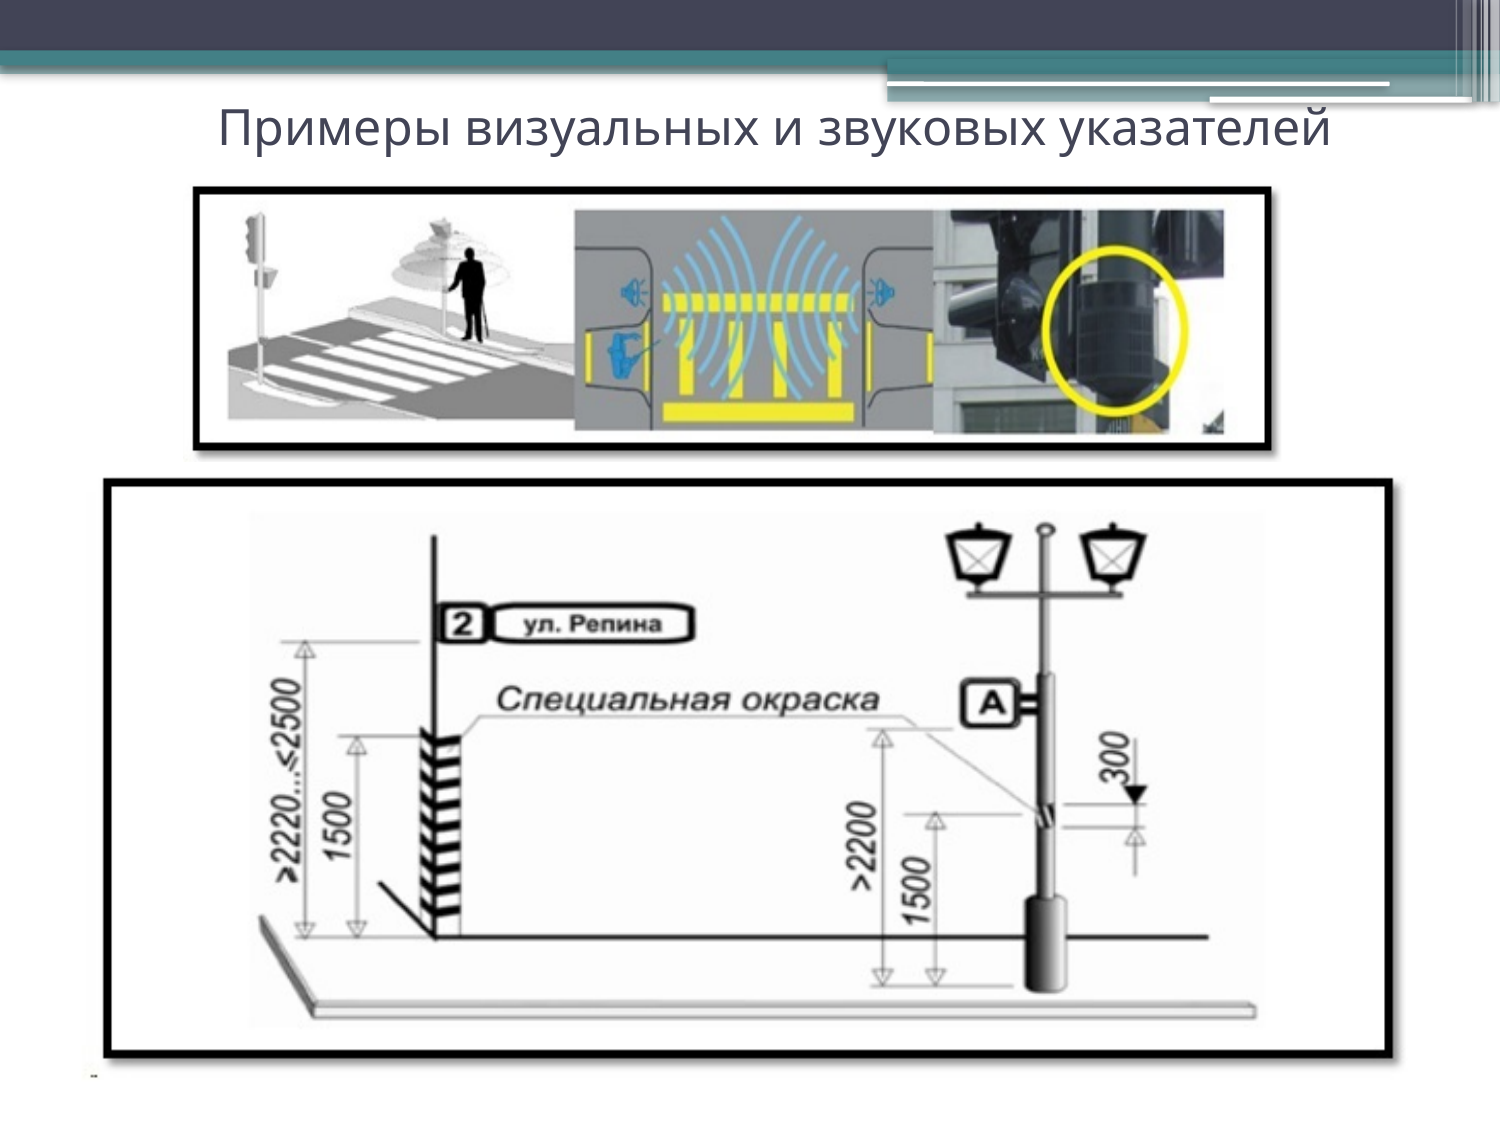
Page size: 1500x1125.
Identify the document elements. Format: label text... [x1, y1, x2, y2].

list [182, 178, 1282, 459]
title Примеры визуальных и звуковых указателей [100, 66, 1451, 185]
picture [80, 462, 1412, 1083]
